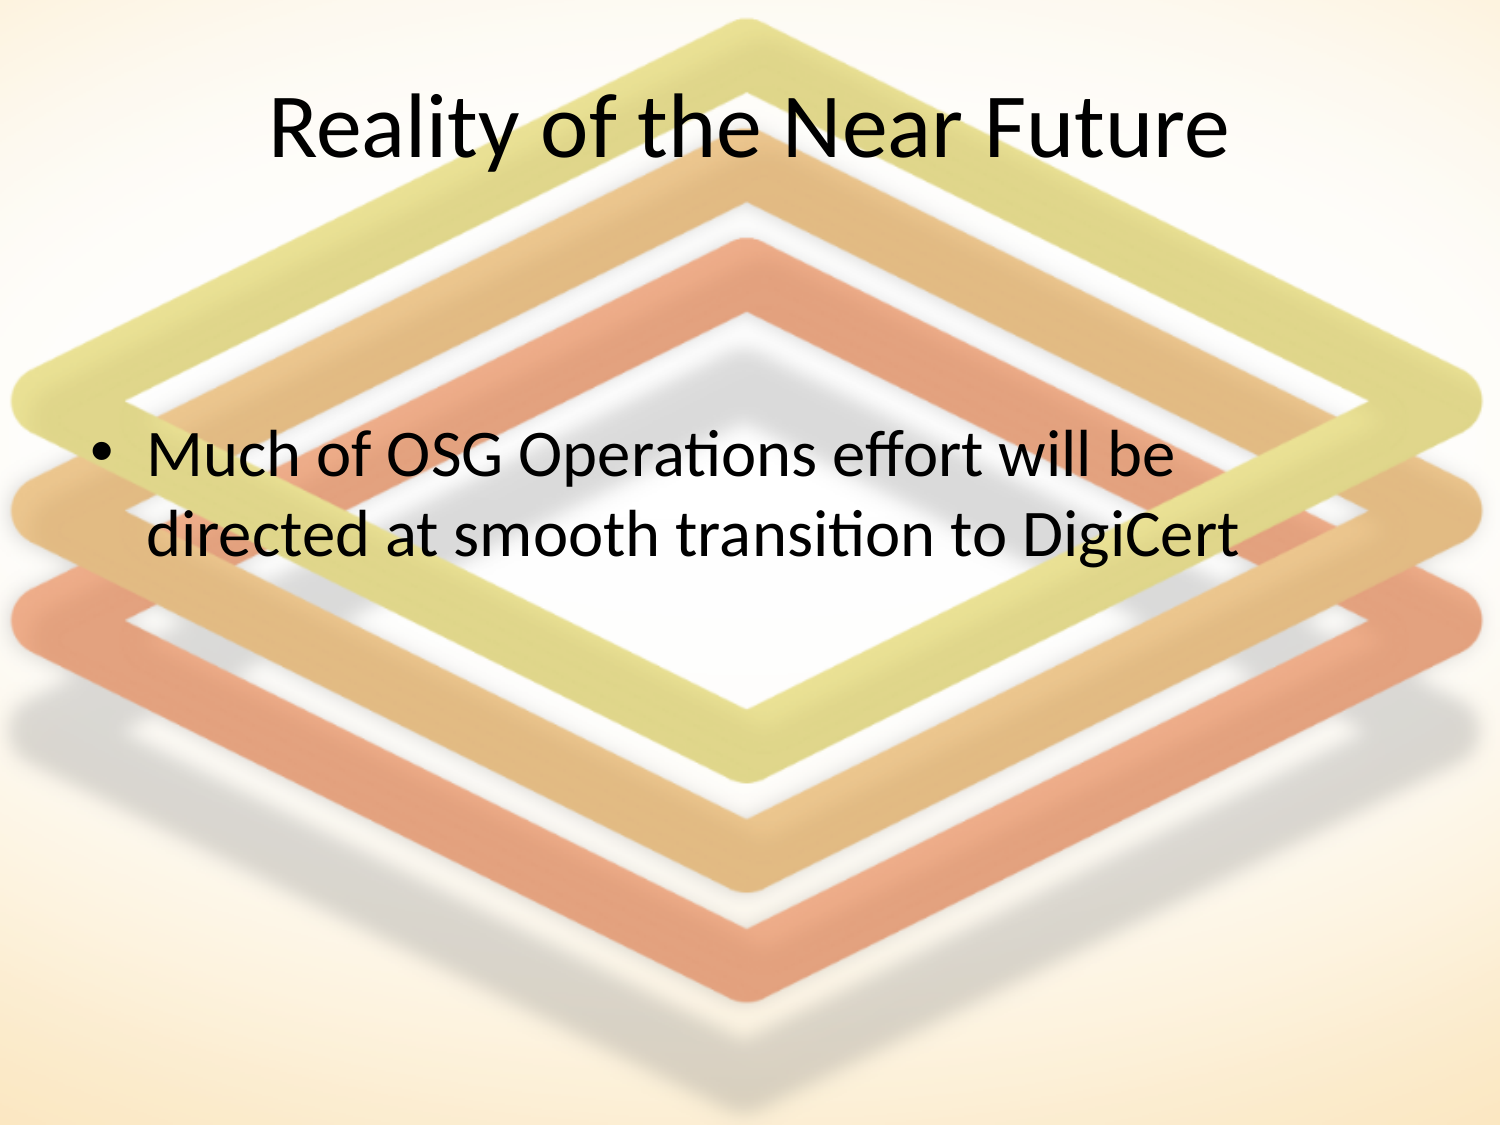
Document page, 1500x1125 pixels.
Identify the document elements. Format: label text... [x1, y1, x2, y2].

title Reality of the Near Future [75, 27, 1425, 215]
list Much of OSG Operations effort will be directed at smooth transition to DigiCert [75, 215, 1425, 1070]
